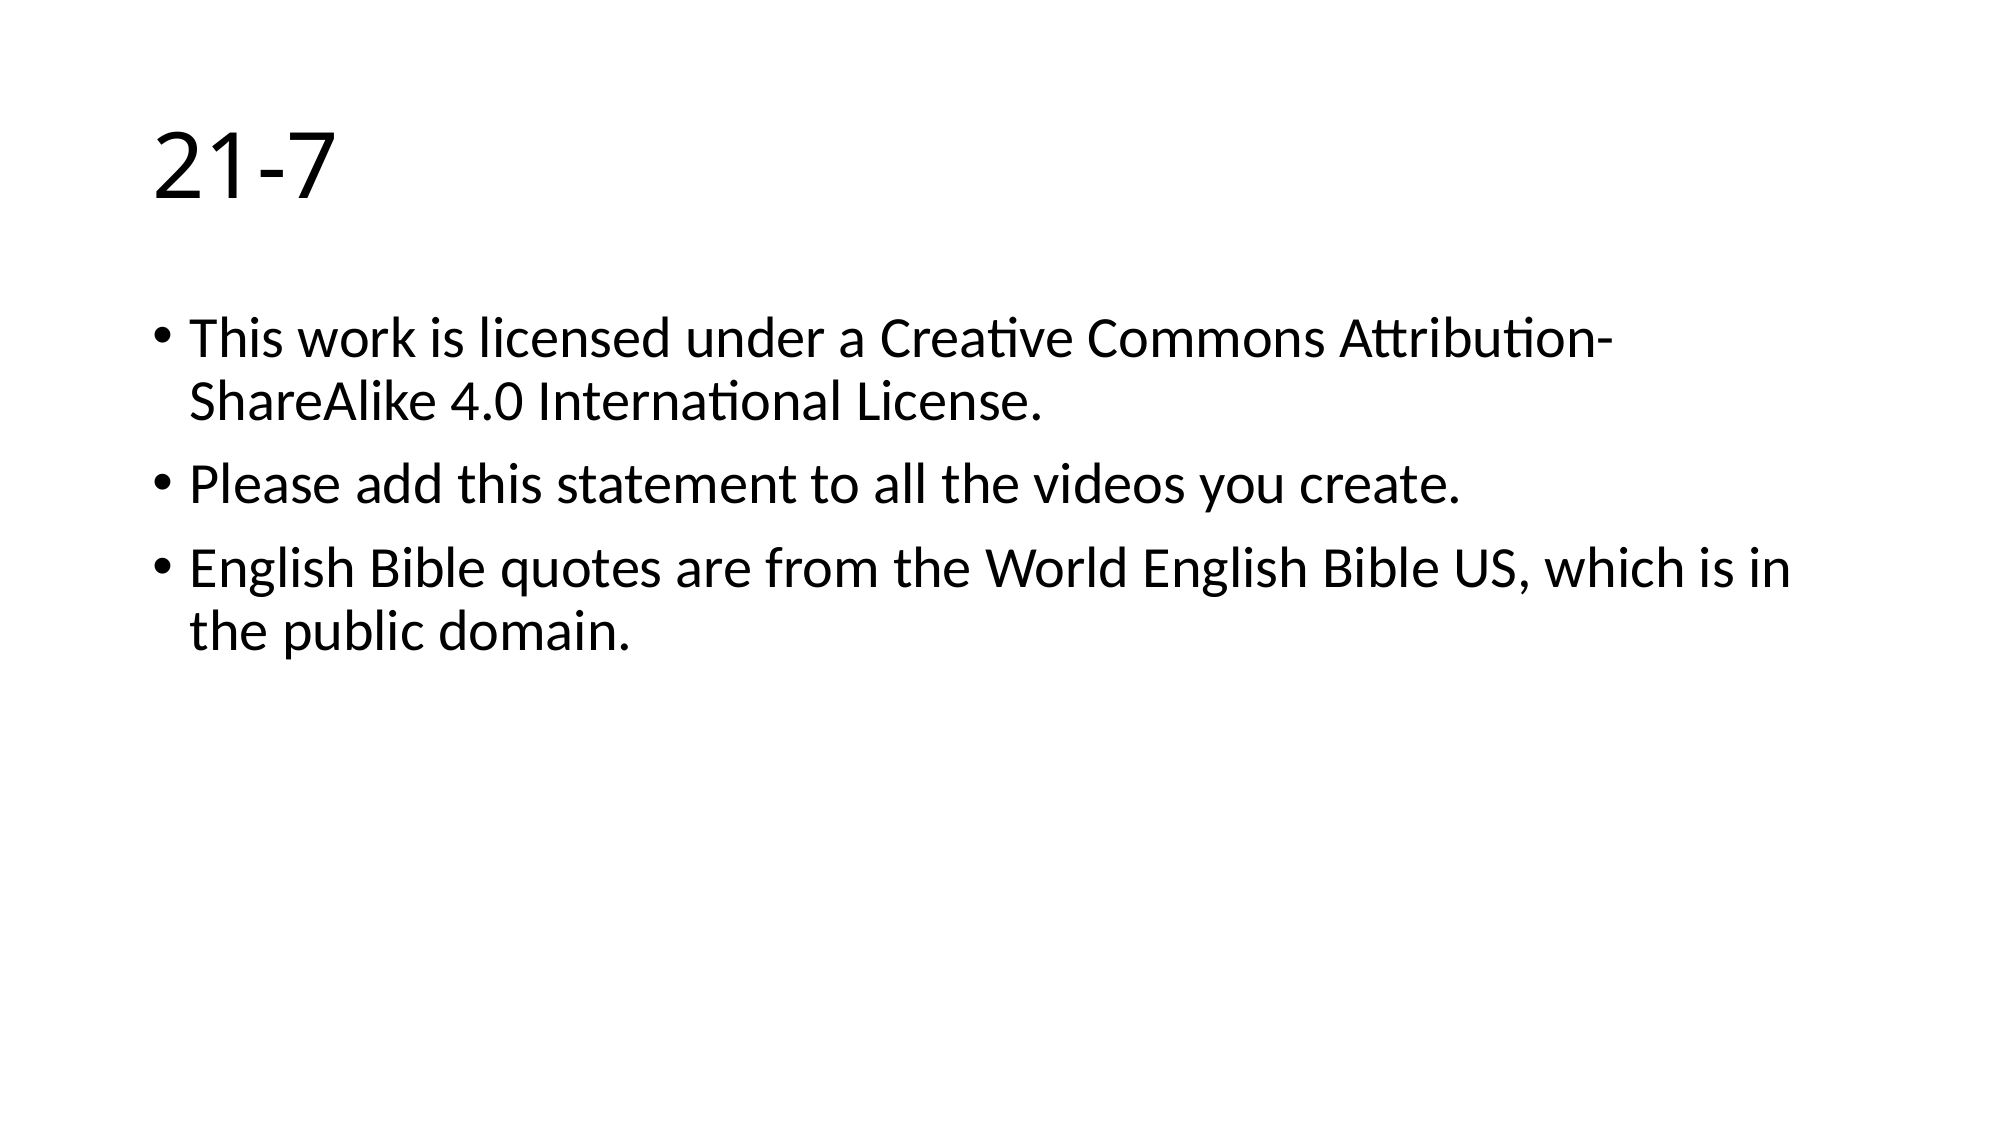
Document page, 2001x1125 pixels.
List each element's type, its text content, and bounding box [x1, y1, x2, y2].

title 21-7 [137, 59, 1863, 278]
list This work is licensed under a Creative Commons Attribution-ShareAlike 4.0 International License. Please add this statement to all the videos you create. English Bible quotes are from the World English Bible US, which is in the public domain. [137, 299, 1863, 1014]
